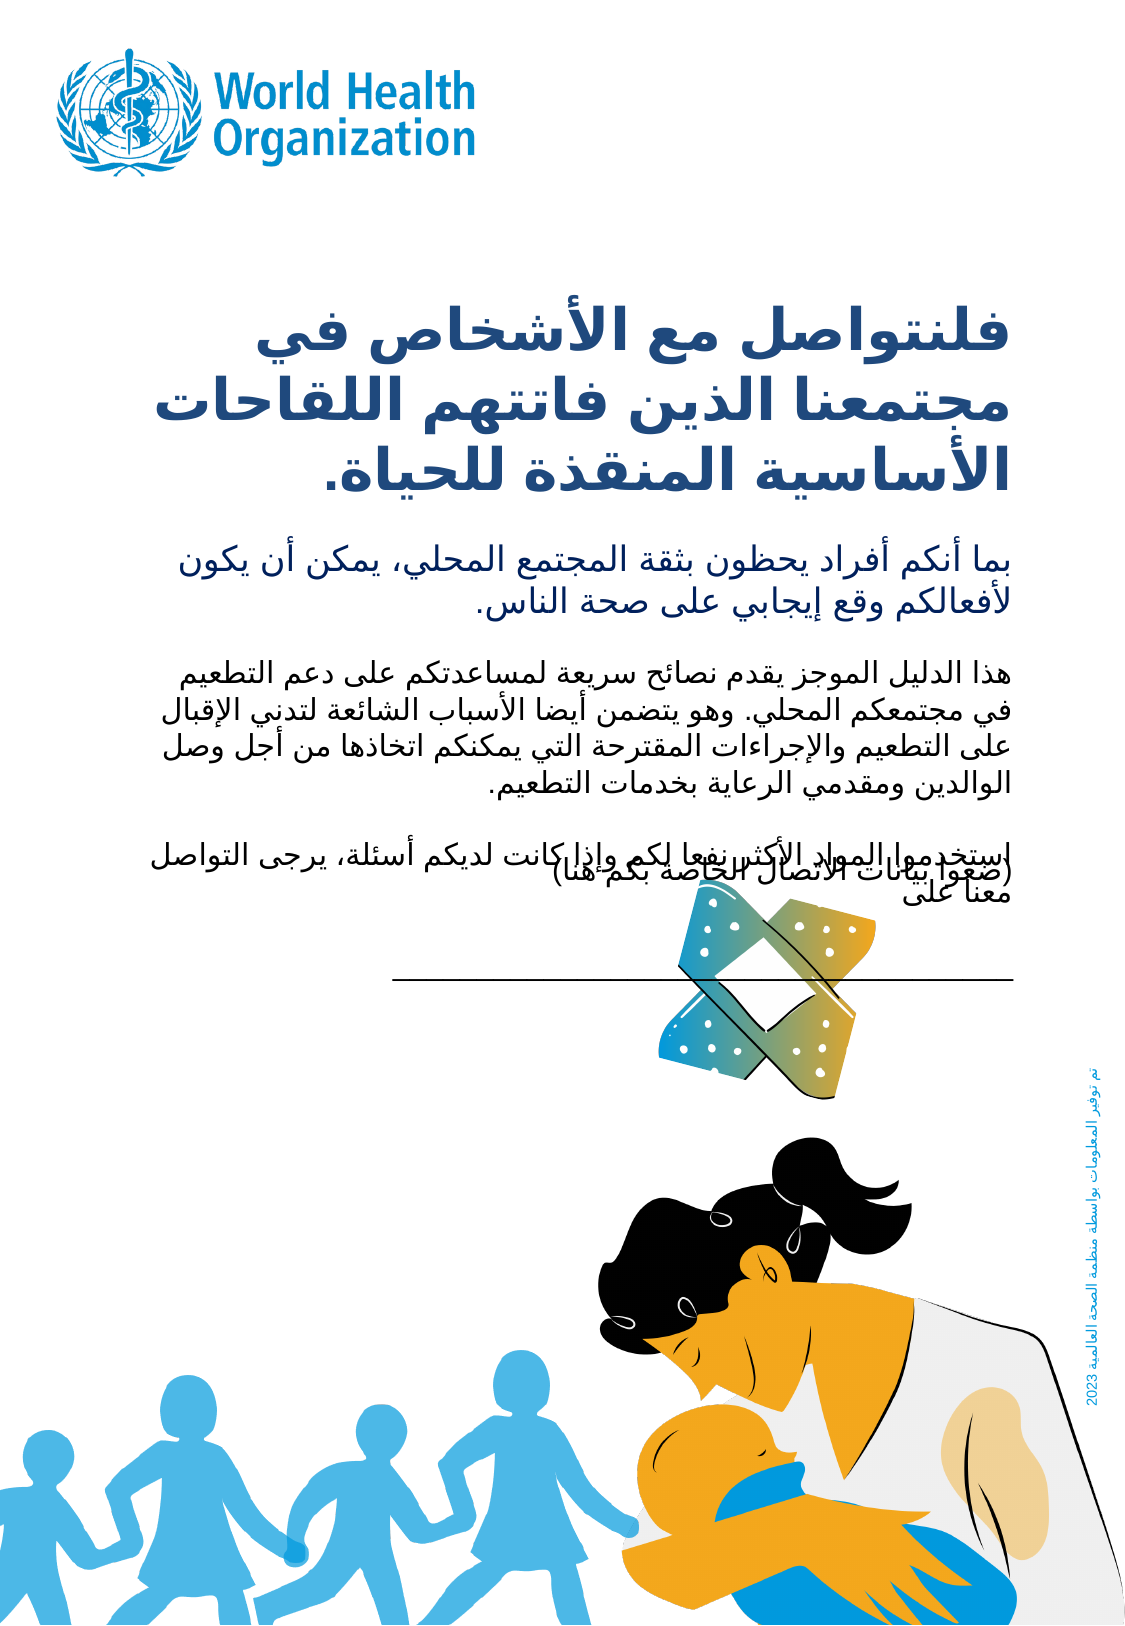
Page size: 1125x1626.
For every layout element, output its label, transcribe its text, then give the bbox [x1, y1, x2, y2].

text_box [253, 1350, 639, 1625]
text_box [594, 1135, 1125, 1625]
text_box تم توفير المعلومات بواسطة منظمة الصحة العالمية 2023 [1082, 748, 1100, 1407]
text_box (ضعوا بيانات الاتصال الخاصة بكم هنا) [89, 849, 1013, 887]
text_box [654, 981, 865, 1103]
text_box فلنتواصل مع الأشخاص في مجتمعنا الذين فاتتهم اللقاحات الأساسية المنقذة للحياة. بما أنكم أفراد يحظون بثقة المجتمع المحلي، يمكن أن يكون لأفعالكم وقع إيجابي على صحة الناس. هذا الدليل الموجز يقدم نصائح سريعة لمساعدتكم على دعم التطعيم في مجتمعكم المحلي. وهو يتضمن أيضا الأسباب الشائعة لتدني الإقبال على التطعيم والإجراءات المقترحة التي يمكنكم اتخاذها من أجل وصل الوالدين ومقدمي الرعاية بخدمات التطعيم. استخدموا المواد الأكثر نفعا لكم وإذا كانت لديكم أسئلة، يرجى التواصل معنا على _____________________________________ [137, 292, 1013, 849]
text_box [0, 1375, 253, 1625]
text_box [54, 46, 476, 179]
text_box فلنتواصل مع الأشخاص في مجتمعنا الذين فاتتهم اللقاحات الأساسية المنقذة للحياة. بما أنكم أفراد يحظون بثقة المجتمع المحلي، يمكن أن يكون لأفعالكم وقع إيجابي على صحة الناس. هذا الدليل الموجز يقدم نصائح سريعة لمساعدتكم على دعم التطعيم في مجتمعكم المحلي. وهو يتضمن أيضا الأسباب الشائعة لتدني الإقبال على التطعيم والإجراءات المقترحة التي يمكنكم اتخاذها من أجل وصل الوالدين ومقدمي الرعاية بخدمات التطعيم. استخدموا المواد الأكثر نفعا لكم وإذا كانت لديكم أسئلة، يرجى التواصل معنا على _____________________________________ [137, 887, 1013, 981]
